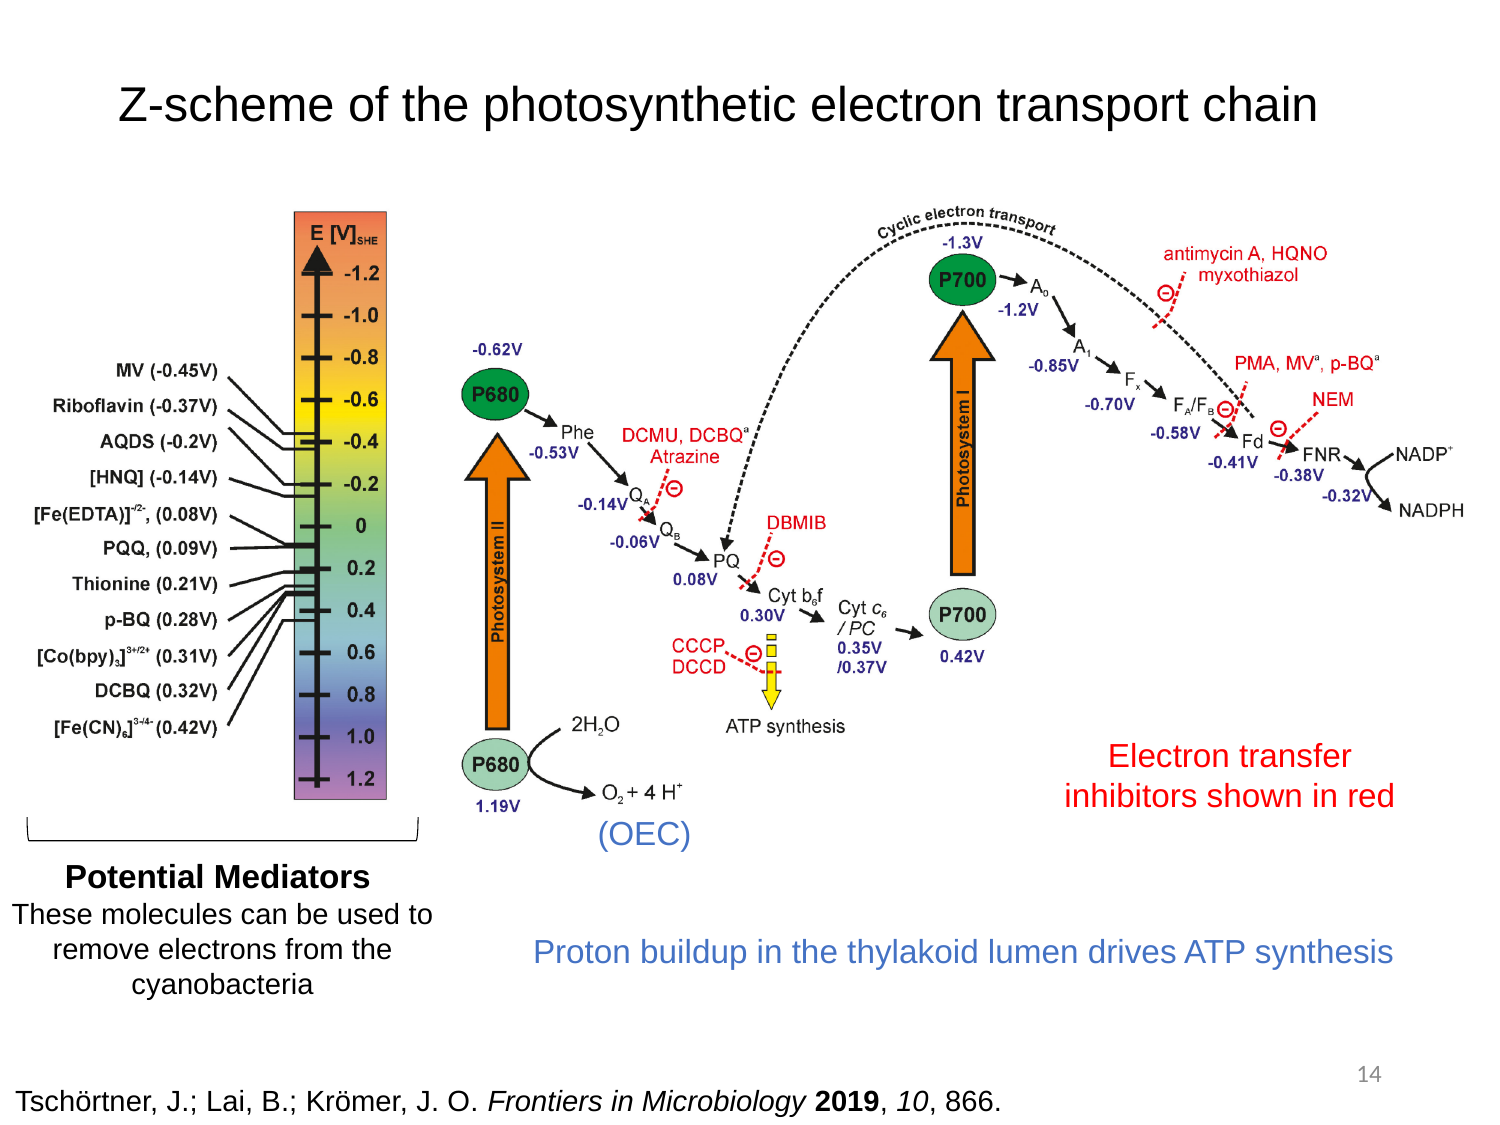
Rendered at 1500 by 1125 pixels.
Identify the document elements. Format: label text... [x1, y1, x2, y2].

picture [0, 187, 1500, 824]
text_box Proton buildup in the thylakoid lumen drives ATP synthesis [518, 923, 1500, 978]
text_box Potential Mediators These molecules can be used to remove electrons from the cyanobacteria [0, 848, 465, 1048]
text_box Tschörtner, J.; Lai, B.; Krömer, J. O. Frontiers in Microbiology 2019, 10, 866. [0, 1078, 1358, 1125]
text_box [26, 824, 419, 842]
slide_number 14 [1059, 1042, 1397, 1103]
title Z-scheme of the photosynthetic electron transport chain [103, 59, 1397, 152]
text_box (OEC) [582, 824, 728, 860]
